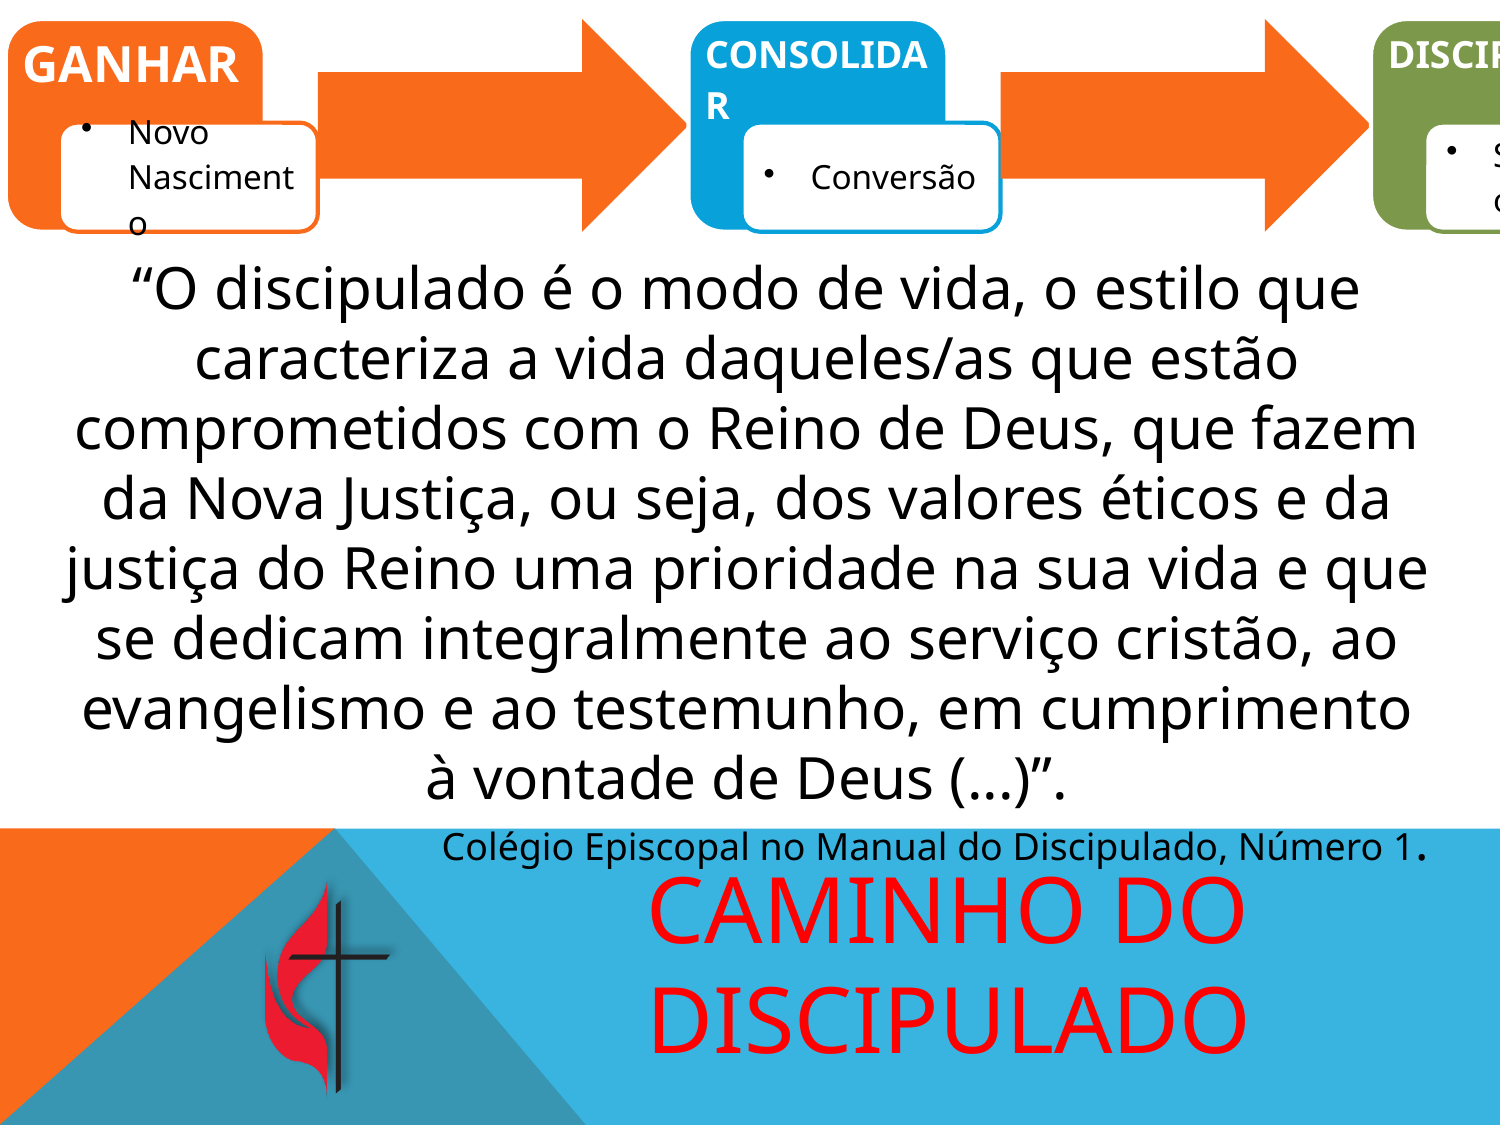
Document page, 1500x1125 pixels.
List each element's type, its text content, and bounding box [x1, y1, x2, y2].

text_box “O discipulado é o modo de vida, o estilo que caracteriza a vida daqueles/as que estão comprometidos com o Reino de Deus, que fazem da Nova Justiça, ou seja, dos valores éticos e da justiça do Reino uma prioridade na sua vida e que se dedicam integralmente ao serviço cristão, ao evangelismo e ao testemunho, em cumprimento à vontade de Deus (...)”. Colégio Episcopal no Manual do Discipulado, Número 1. [50, 243, 1444, 879]
title CAMINHO DO DISCIPULADO [631, 916, 1500, 1007]
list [5, 18, 1489, 232]
picture [265, 881, 390, 1101]
